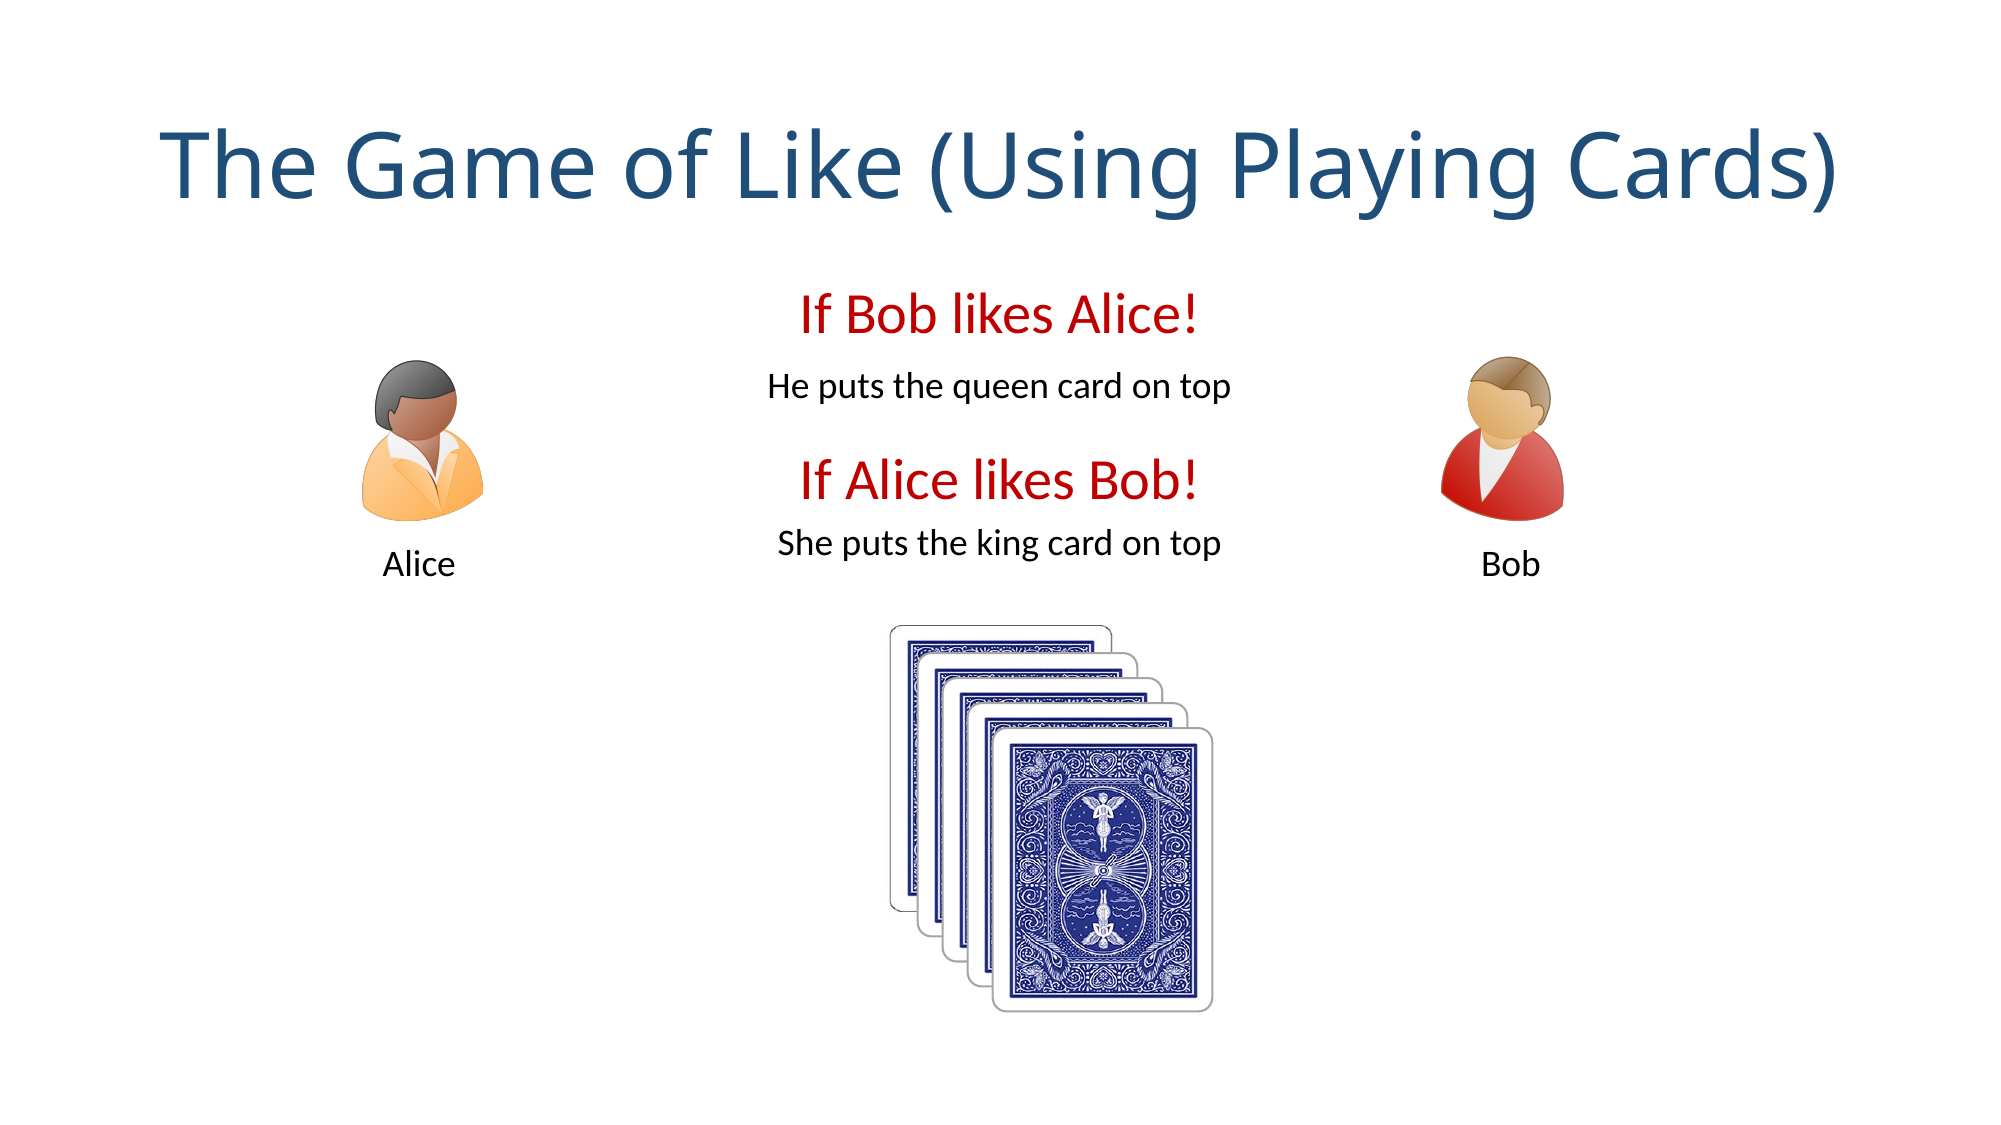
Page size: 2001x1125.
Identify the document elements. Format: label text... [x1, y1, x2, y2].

text_box If Alice likes Bob! [784, 433, 1216, 510]
text_box Bob [1466, 533, 1557, 592]
picture [883, 617, 1117, 919]
text_box If Bob likes Alice! [784, 267, 1216, 353]
text_box He puts the queen card on top [752, 353, 1248, 414]
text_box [917, 653, 1138, 937]
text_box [942, 678, 1163, 962]
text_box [967, 703, 1188, 987]
title The Game of Like (Using Playing Cards) [137, 59, 1863, 278]
picture [350, 356, 483, 533]
text_box She puts the king card on top [762, 510, 1238, 571]
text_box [992, 728, 1213, 1012]
text_box Alice [367, 533, 471, 592]
picture [1441, 356, 1576, 533]
